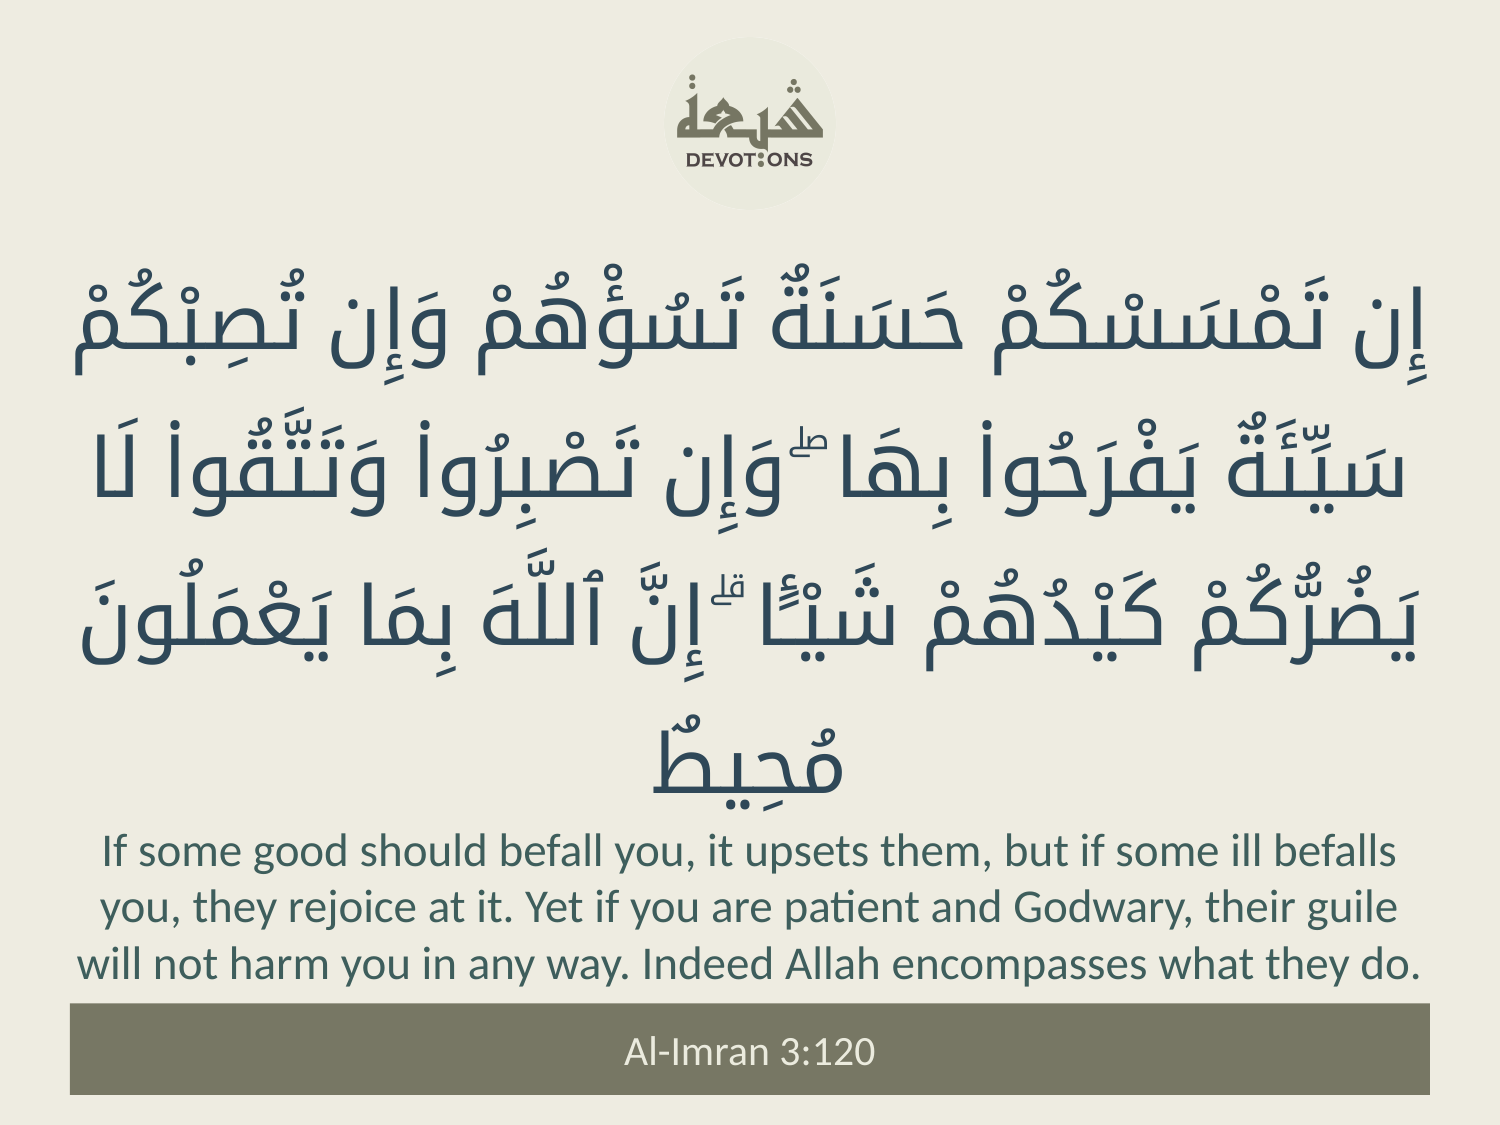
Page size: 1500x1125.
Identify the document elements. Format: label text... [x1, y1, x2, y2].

picture [656, 29, 844, 203]
list Al-Imran 3:120 [69, 1003, 1430, 1095]
list إِن تَمْسَسْكُمْ حَسَنَةٌ تَسُؤْهُمْ وَإِن تُصِبْكُمْ سَيِّئَةٌ يَفْرَحُوا۟ بِهَا ۖ وَإِن تَصْبِرُوا۟ وَتَتَّقُوا۟ لَا يَضُرُّكُمْ كَيْدُهُمْ شَيْـًٔا ۗ إِنَّ ٱللَّهَ بِمَا يَعْمَلُونَ مُحِيطٌ If some good should befall you, it upsets them, but if some ill befalls you, they rejoice at it. Yet if you are patient and Godwary, their guile will not harm you in any way. Indeed Allah encompasses what they do. [69, 203, 1430, 1003]
